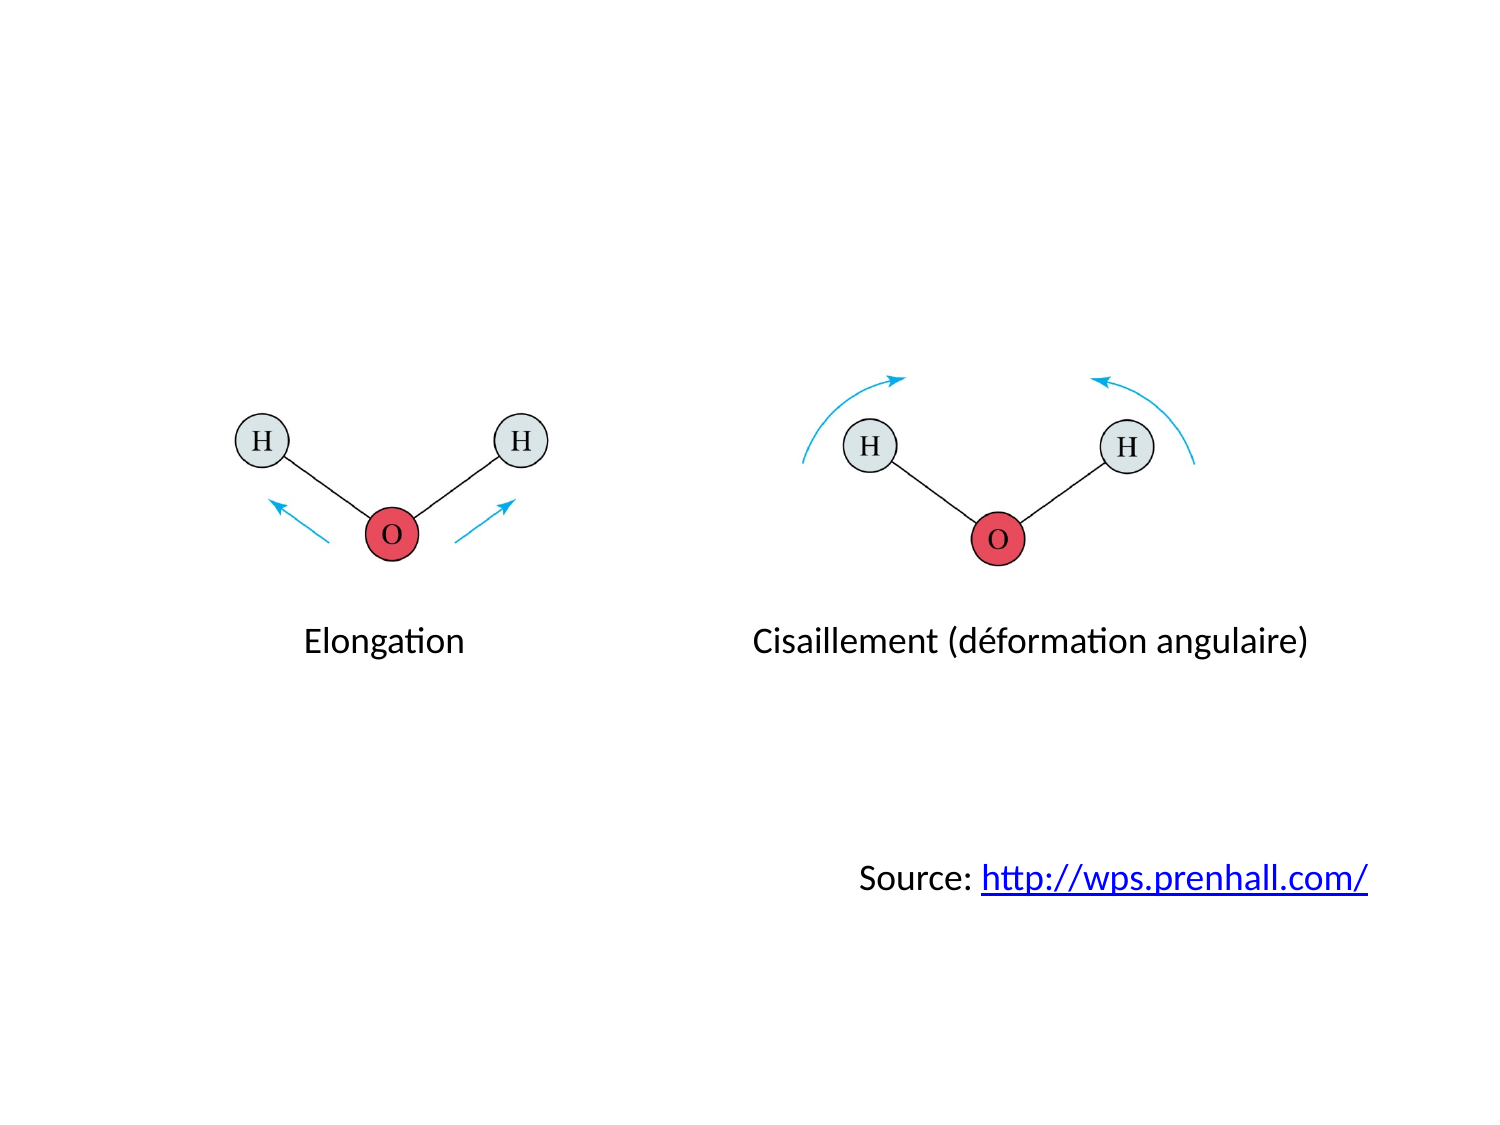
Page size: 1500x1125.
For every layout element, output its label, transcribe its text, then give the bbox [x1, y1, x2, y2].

text_box Elongation [289, 608, 738, 668]
picture [796, 361, 1207, 576]
text_box Source: http://wps.prenhall.com/ [844, 845, 1500, 906]
picture [229, 408, 563, 574]
text_box Cisaillement (déformation angulaire) [738, 608, 1500, 668]
